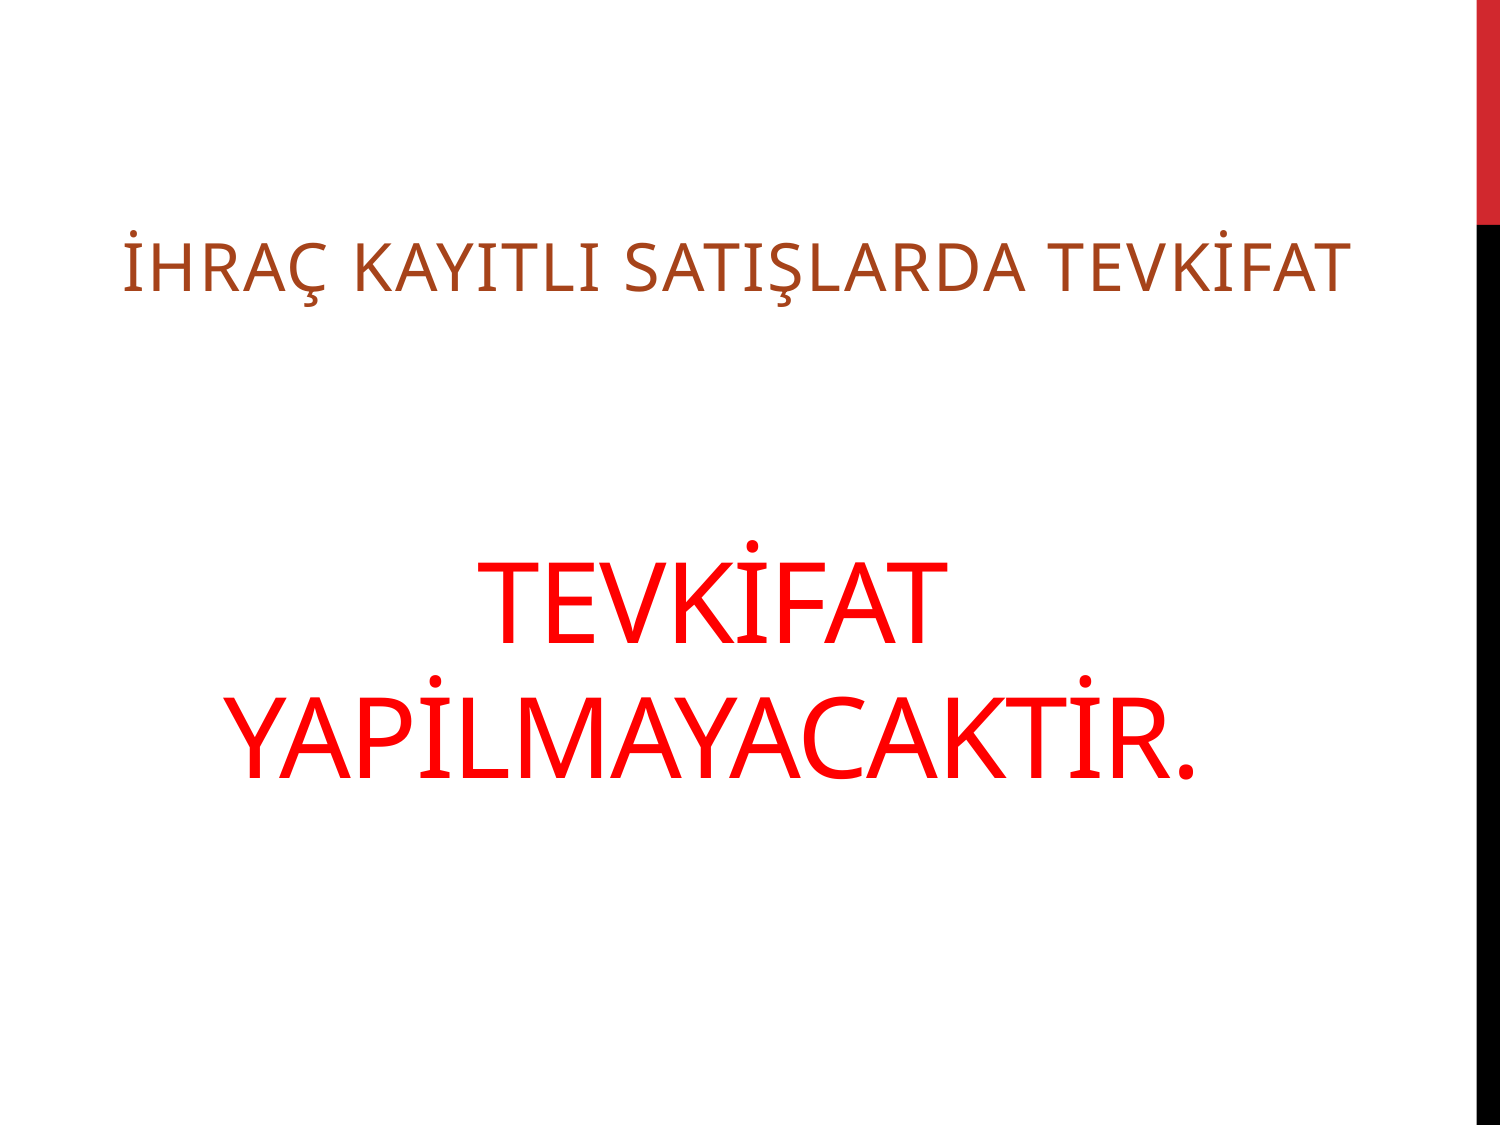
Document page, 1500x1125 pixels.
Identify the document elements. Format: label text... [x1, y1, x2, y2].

list İHRAÇ KAYITLI SATIŞLARDA tevkifat [100, 137, 1376, 313]
title Tevkifat yapilmayacaktir. [75, 385, 1350, 947]
